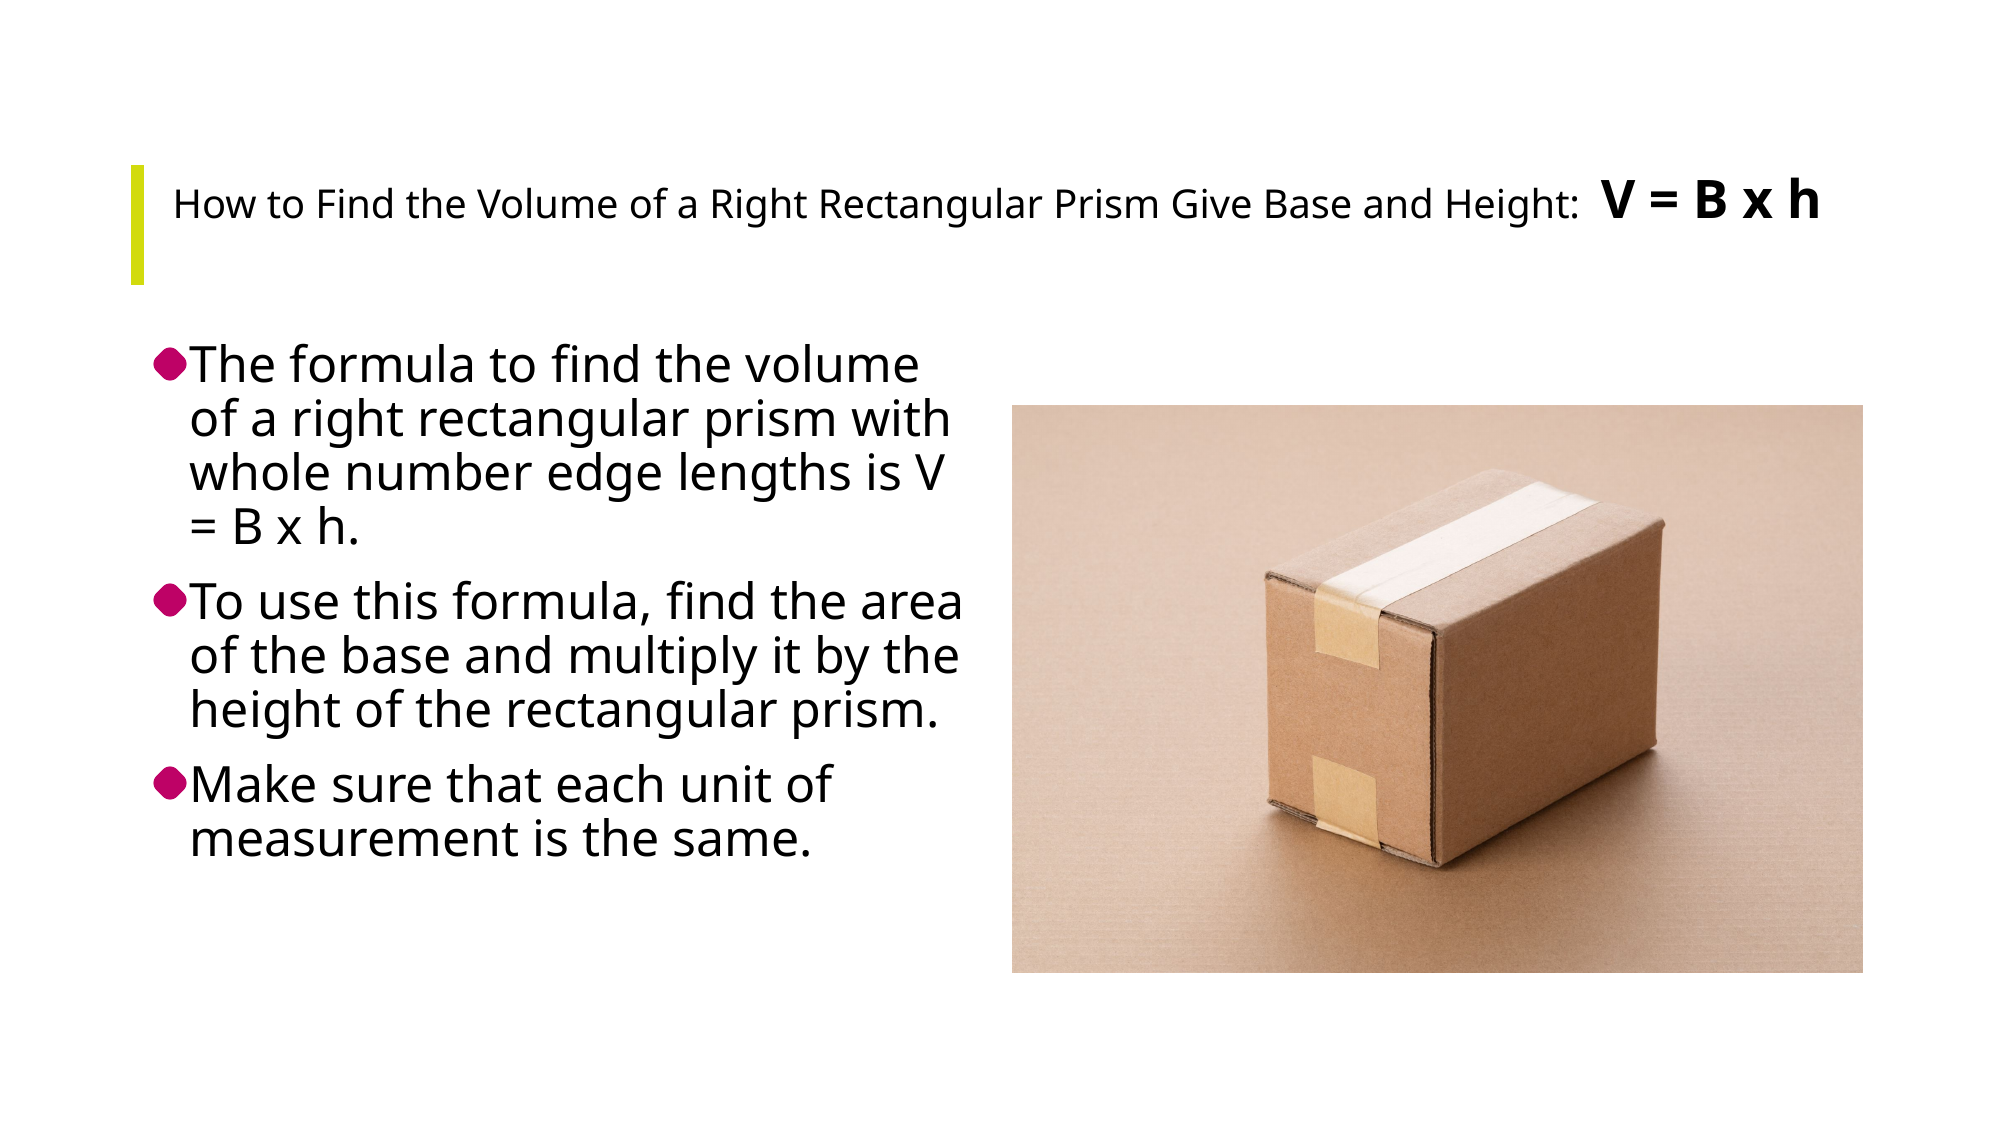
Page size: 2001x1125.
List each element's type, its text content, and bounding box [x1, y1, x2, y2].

picture [152, 346, 188, 382]
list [1012, 405, 1863, 973]
picture [152, 582, 188, 618]
list The formula to find the volume of a right rectangular prism with whole number edge lengths is V = B x h. To use this formula, find the area of the base and multiply it by the height of the rectangular prism. Make sure that each unit of measurement is the same. [137, 332, 988, 1046]
picture [152, 765, 188, 801]
title How to Find the Volume of a Right Rectangular Prism Give Base and Height: V = B x h [157, 165, 1883, 285]
